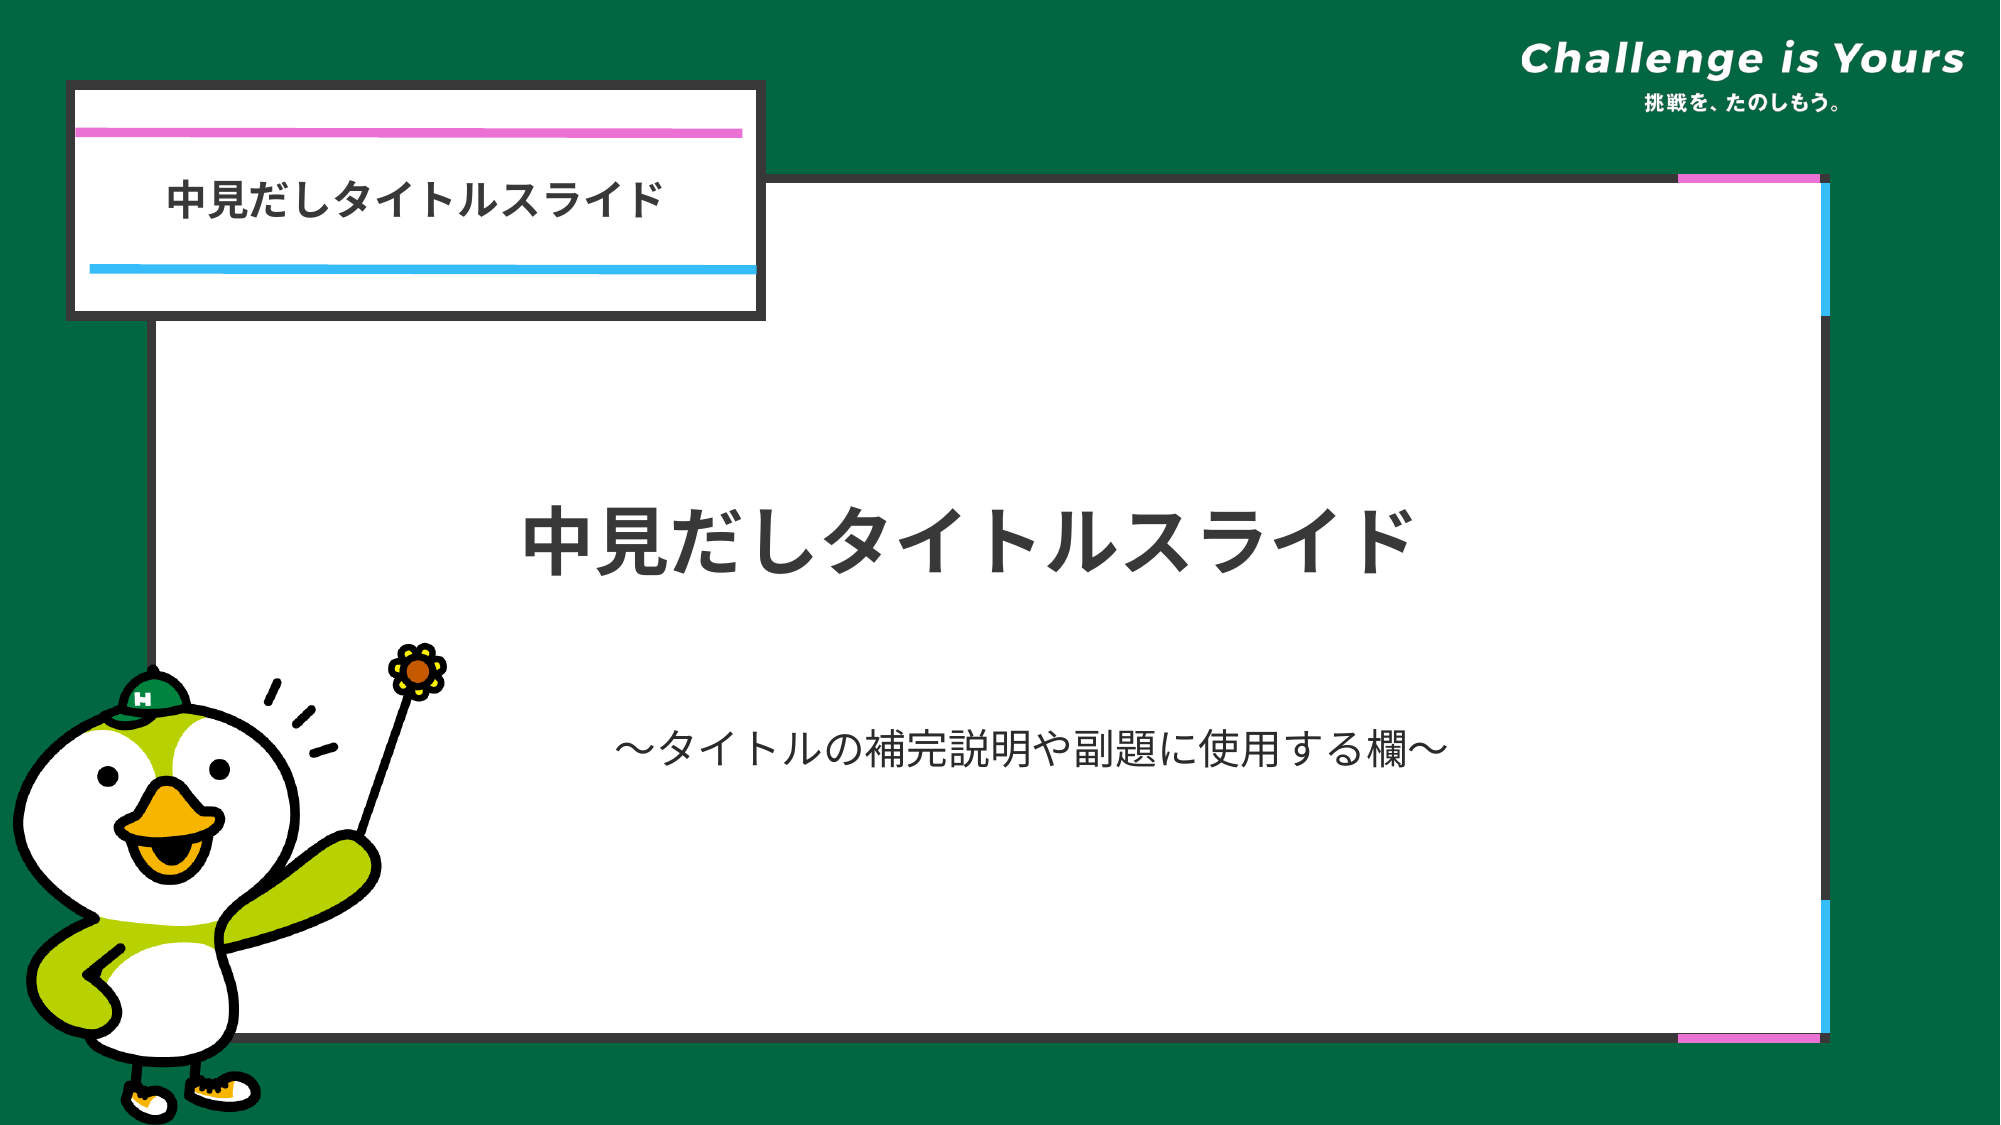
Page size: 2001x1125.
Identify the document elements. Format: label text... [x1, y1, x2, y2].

list ～タイトルの補完説明や副題に使用する欄～ [446, 692, 1617, 803]
picture [13, 642, 447, 1125]
picture [1521, 25, 1984, 121]
list 中見だしタイトルスライド [89, 147, 743, 258]
title 中見だしタイトルスライド [230, 431, 1710, 660]
